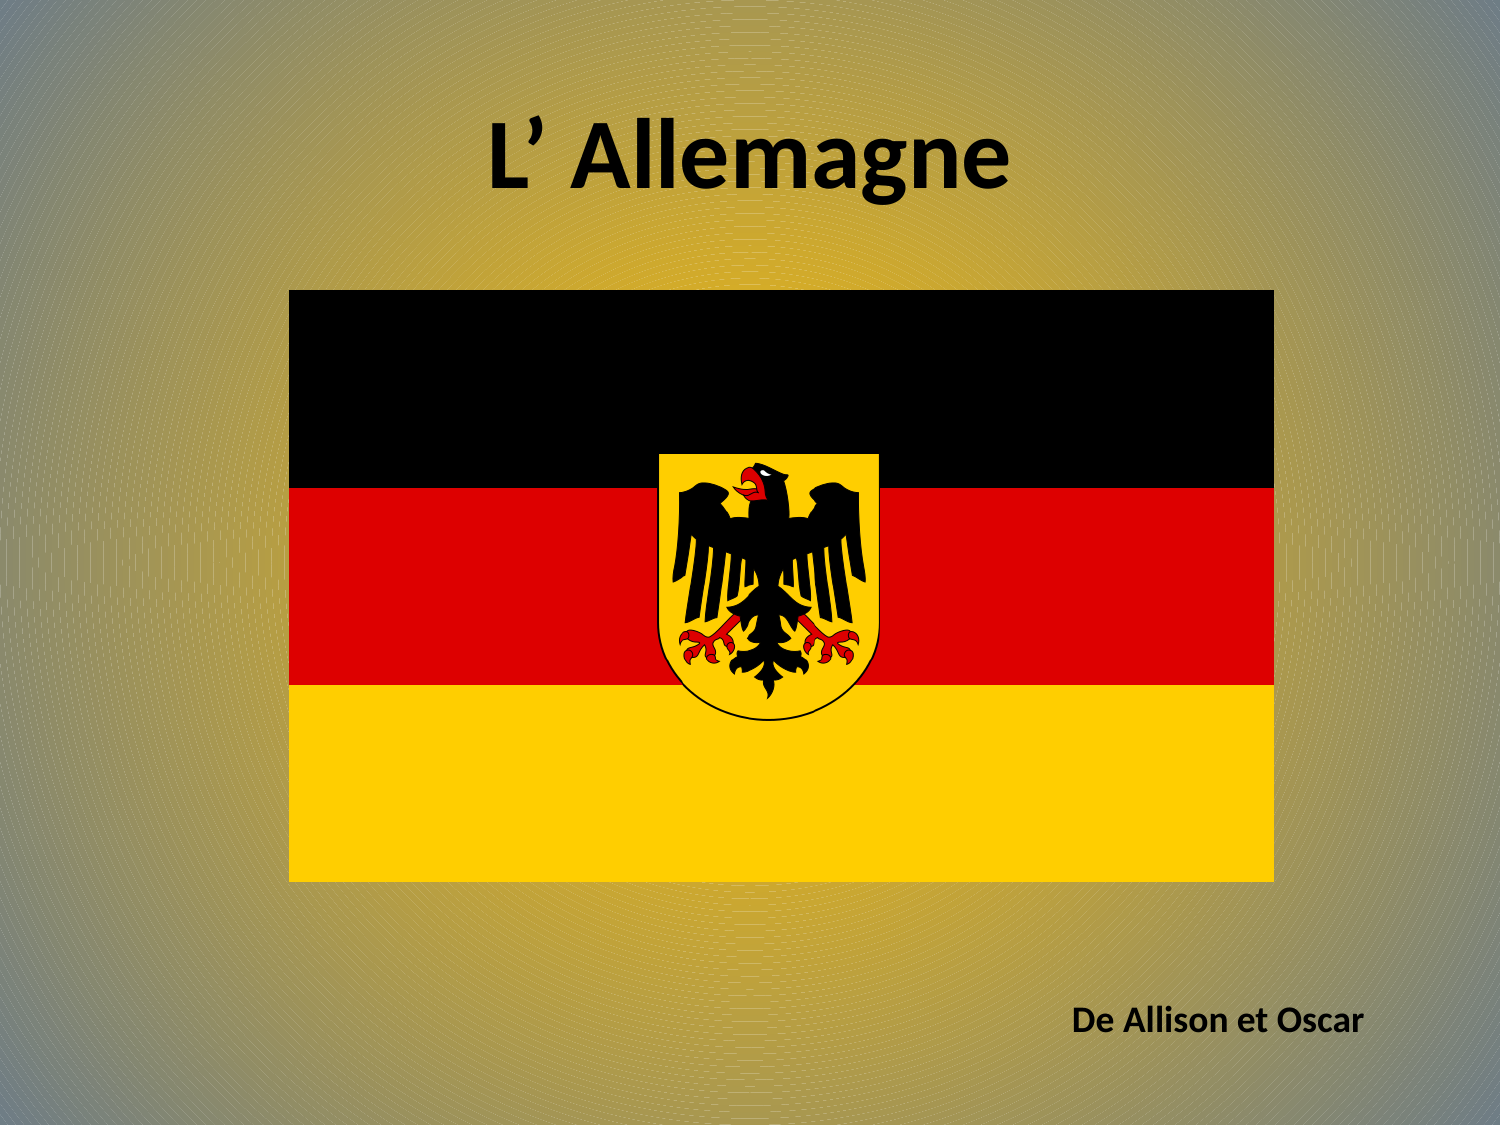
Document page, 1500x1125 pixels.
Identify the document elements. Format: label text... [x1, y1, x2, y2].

picture [289, 290, 1274, 882]
text_box De Allison et Oscar [1057, 987, 1424, 1048]
title L’ Allemagne [112, 42, 1388, 256]
